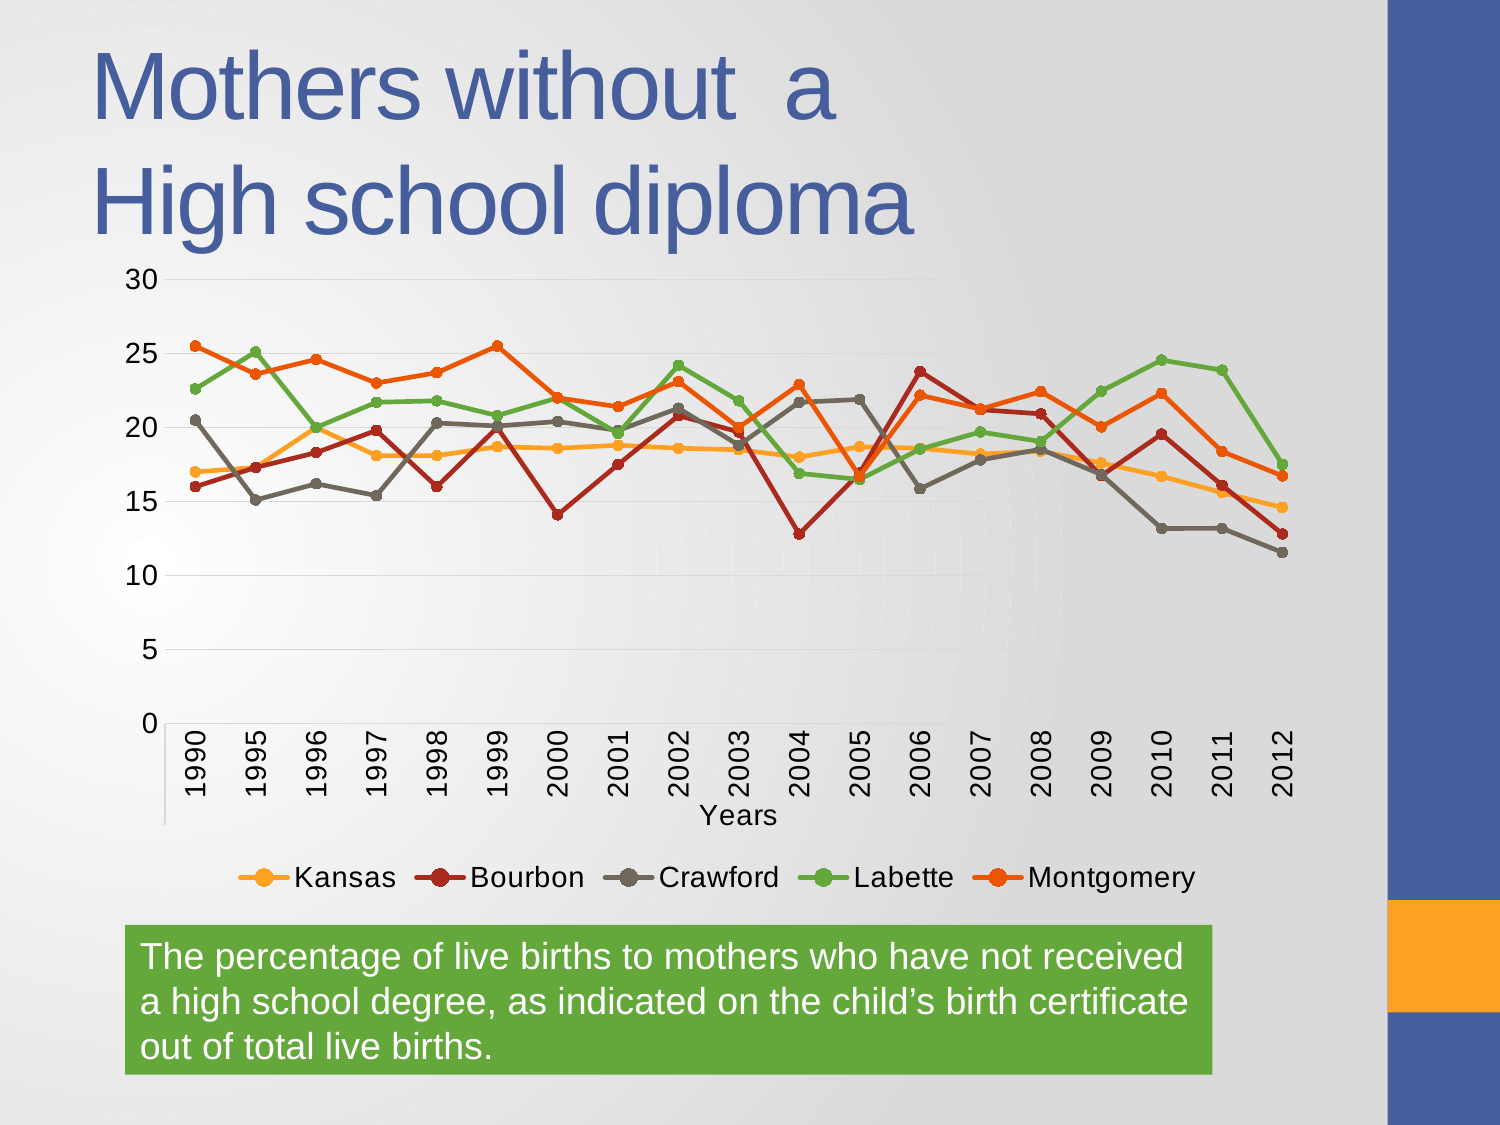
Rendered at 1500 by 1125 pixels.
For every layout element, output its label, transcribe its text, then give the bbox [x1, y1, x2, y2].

title Mothers without a High school diploma [75, 45, 1325, 233]
chart [99, 249, 1338, 901]
text_box The percentage of live births to mothers who have not received a high school degree, as indicated on the child’s birth certificate out of total live births. [125, 924, 1213, 1075]
